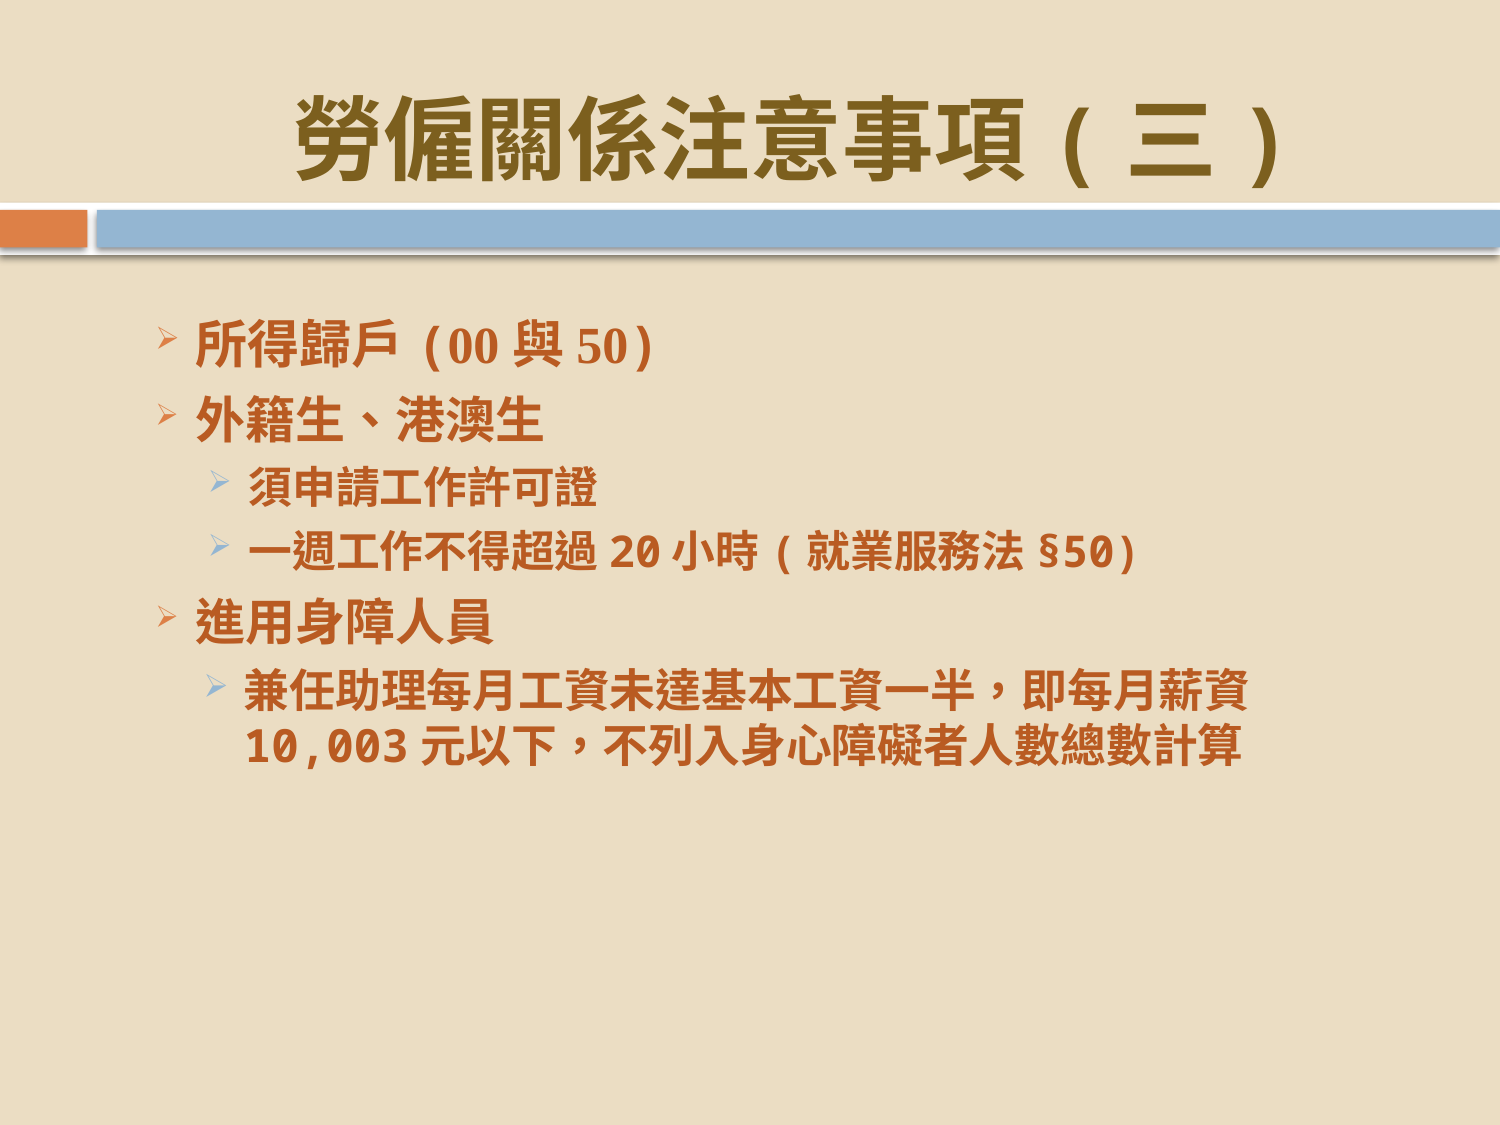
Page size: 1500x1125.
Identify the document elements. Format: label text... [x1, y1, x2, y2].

list 所得歸戶(00與50) 外籍生、港澳生 須申請工作許可證 一週工作不得超過20小時(就業服務法§50) 進用身障人員 兼任助理每月工資未達基本工資一半，即每月薪資10,003元以下，不列入身心障礙者人數總數計算 [123, 303, 1392, 902]
title 勞僱關係注意事項(三) [170, 66, 1416, 209]
